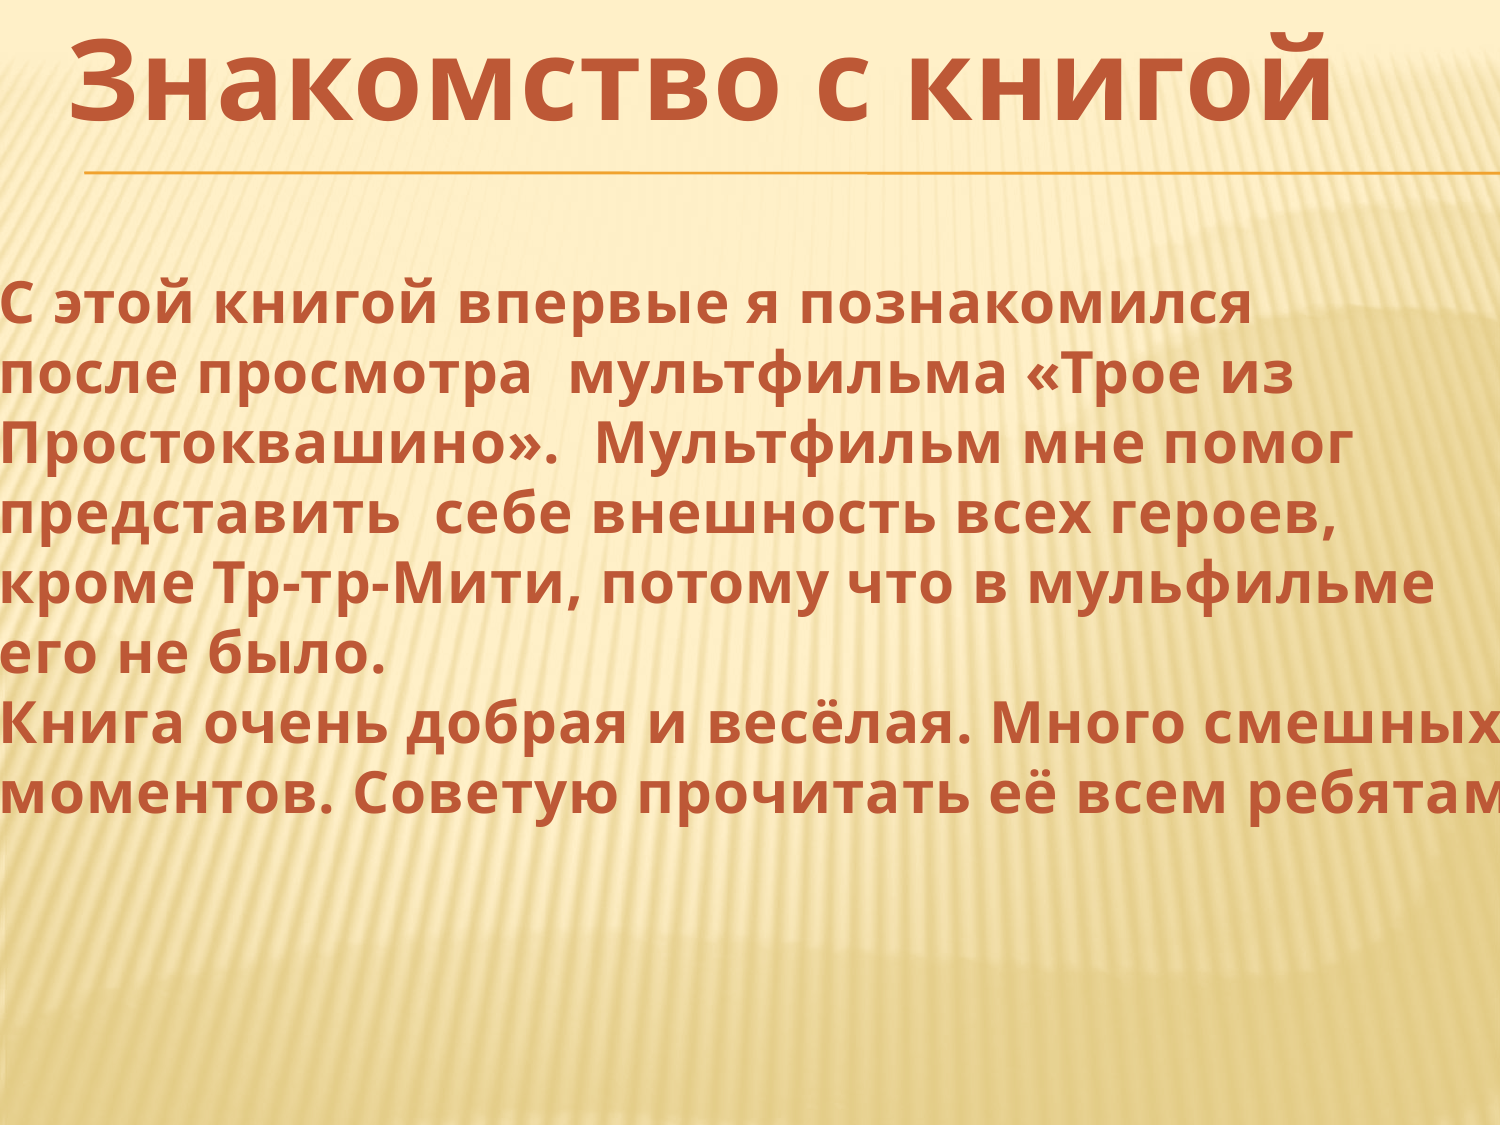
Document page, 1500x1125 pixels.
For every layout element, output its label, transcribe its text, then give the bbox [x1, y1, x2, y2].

text_box С этой книгой впервые я познакомился после просмотра мультфильма «Трое из Простоквашино». Мультфильм мне помог представить себе внешность всех героев, кроме Тр-тр-Мити, потому что в мульфильме его не было. Книга очень добрая и весёлая. Много смешных моментов. Советую прочитать её всем ребятам. [0, 257, 1500, 903]
text_box Знакомство с книгой [51, 0, 1355, 150]
